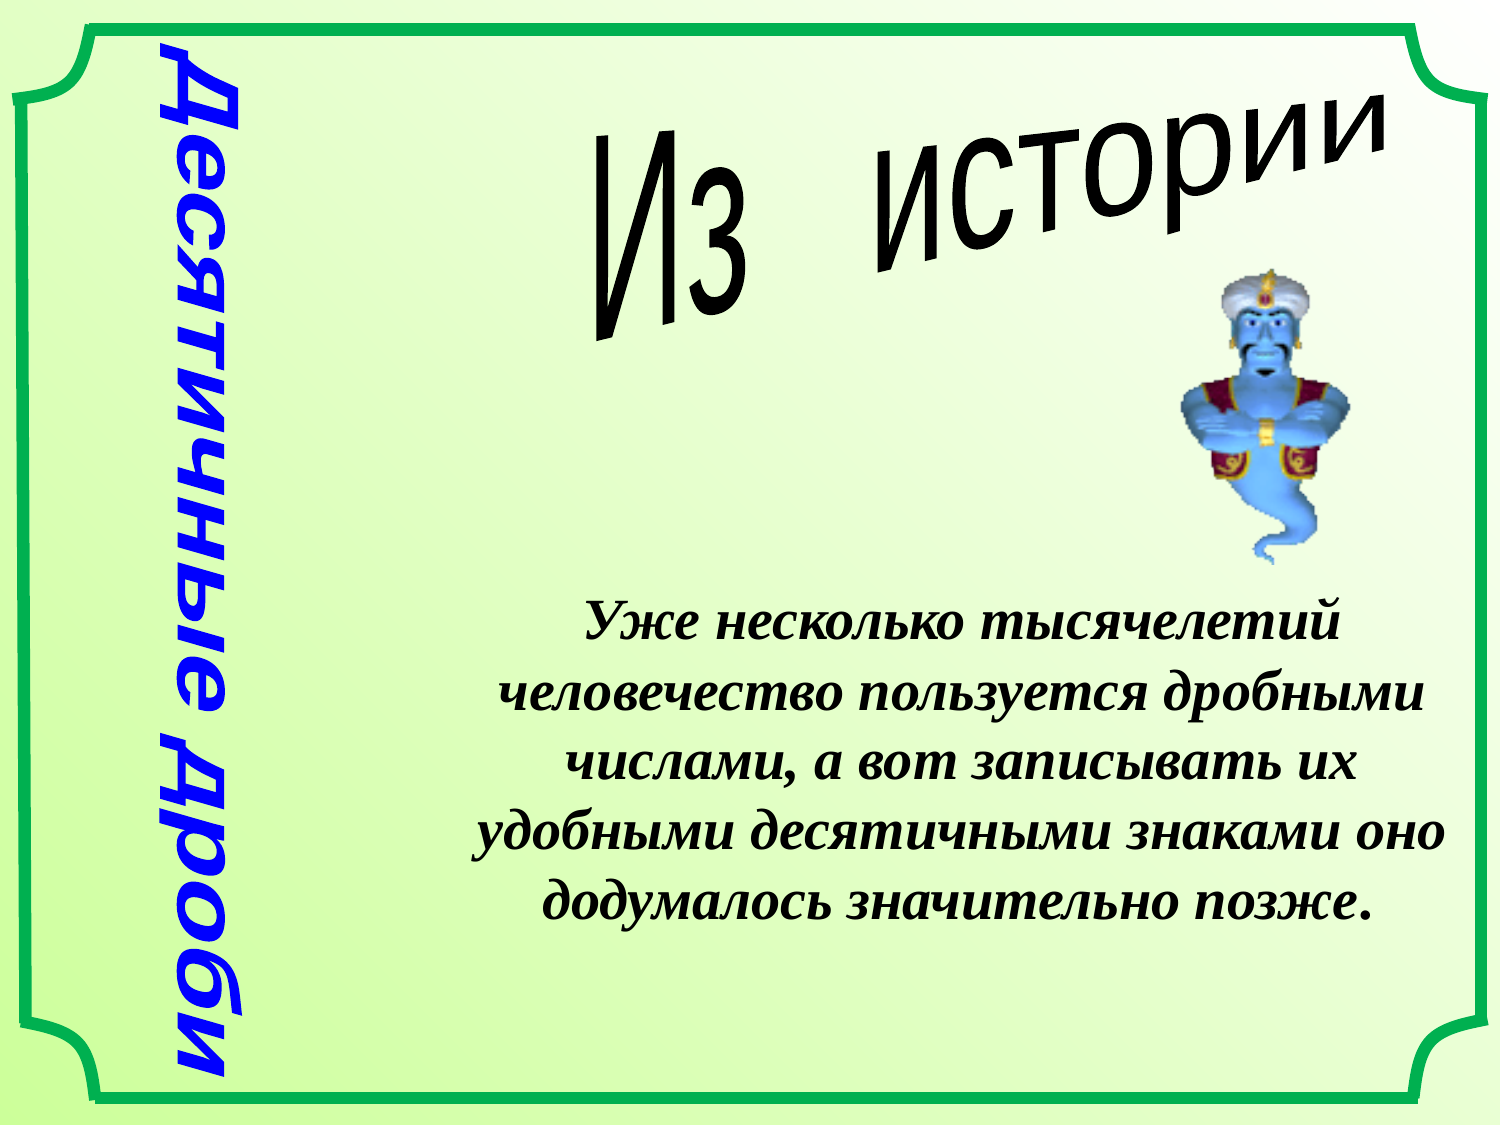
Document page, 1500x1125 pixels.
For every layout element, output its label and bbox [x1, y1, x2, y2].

text_box [12, 24, 1488, 1101]
picture [1099, 262, 1426, 566]
